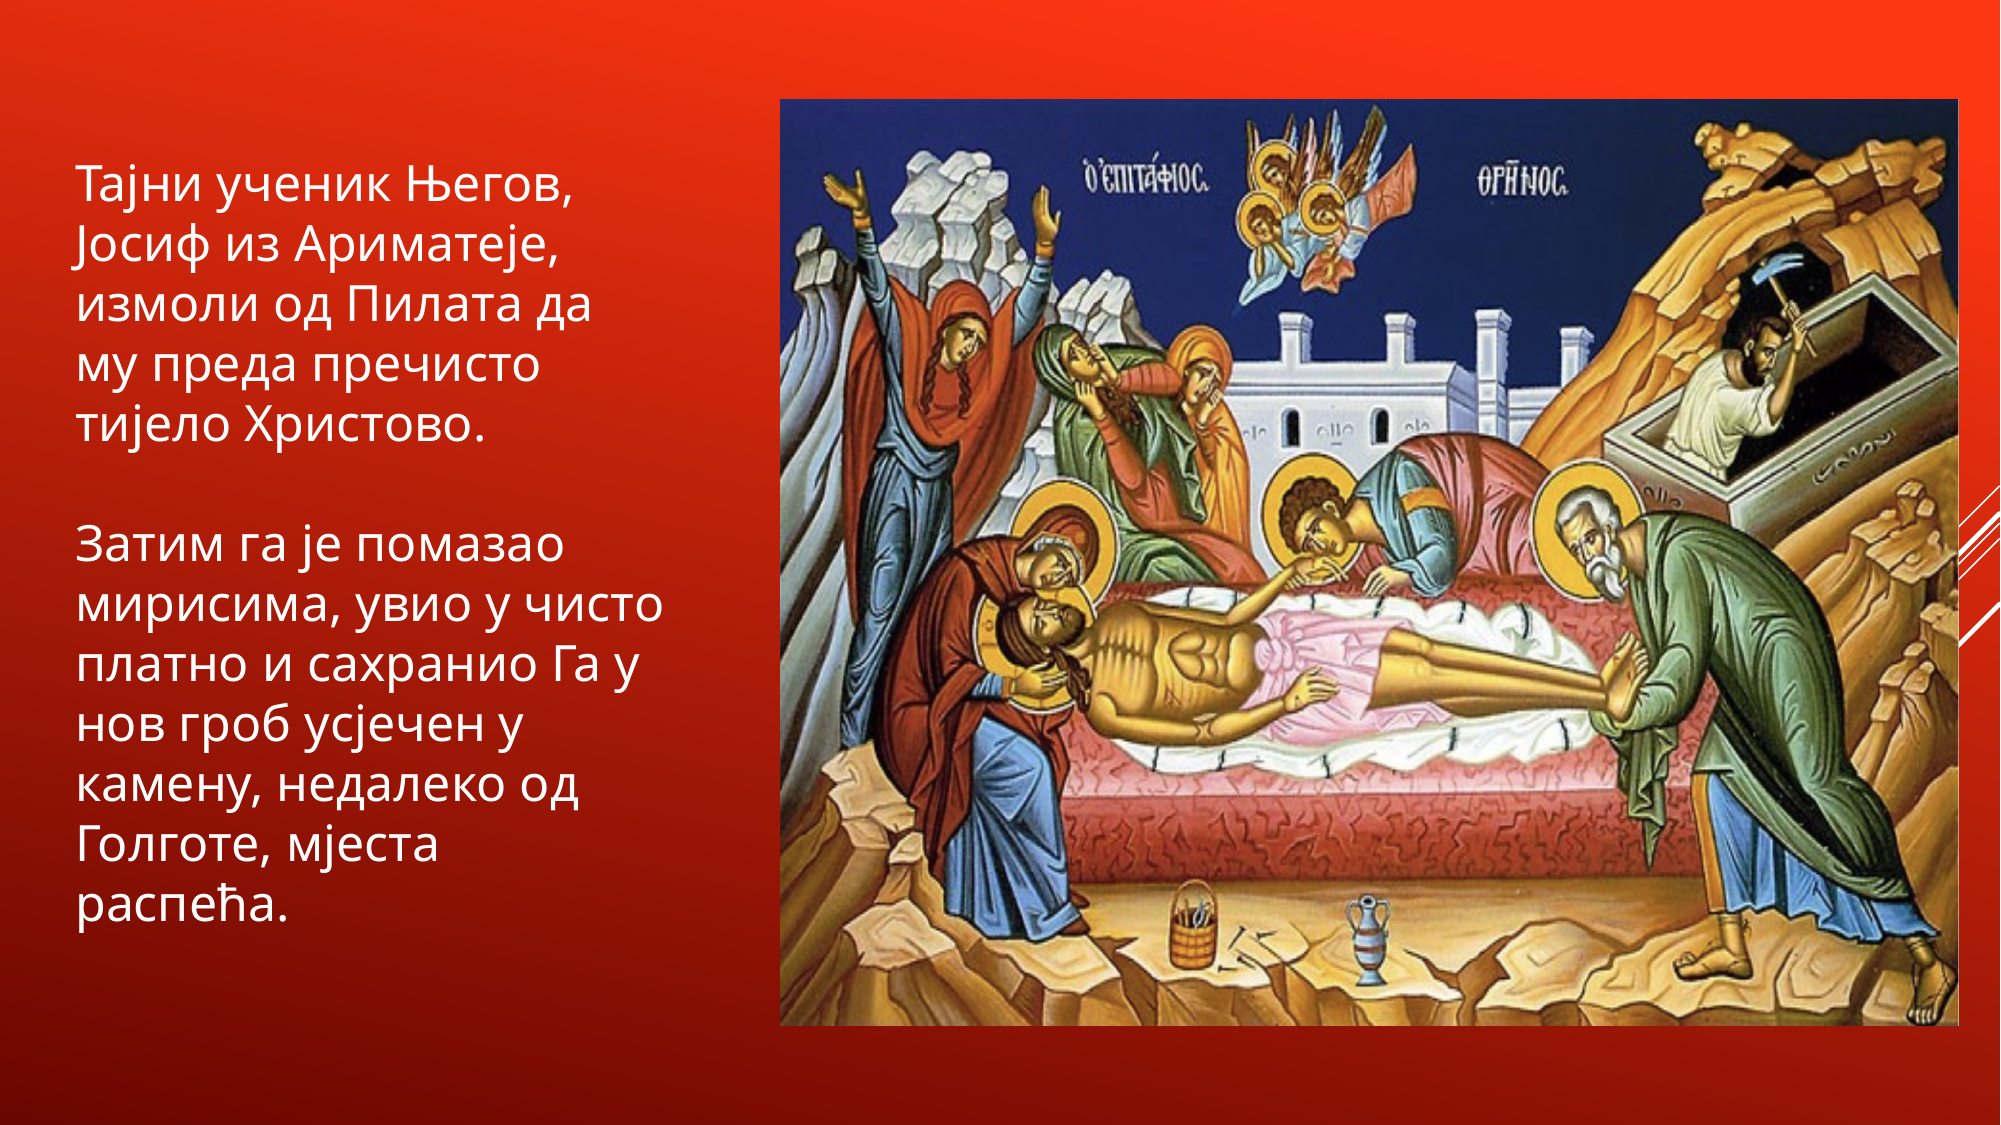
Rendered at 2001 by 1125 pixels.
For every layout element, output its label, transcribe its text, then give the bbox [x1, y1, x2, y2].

picture [779, 99, 1960, 1026]
text_box Taјни ученик Његов, Jосиф из Ариматеје, измоли од Пилата да му преда пречисто тијело Христово. Затим га jе помазао мирисима, увио у чисто платно и сахранио Га у нов гроб усјечен у камену, недалеко од Голготе, мјеста распећа. [60, 144, 683, 939]
